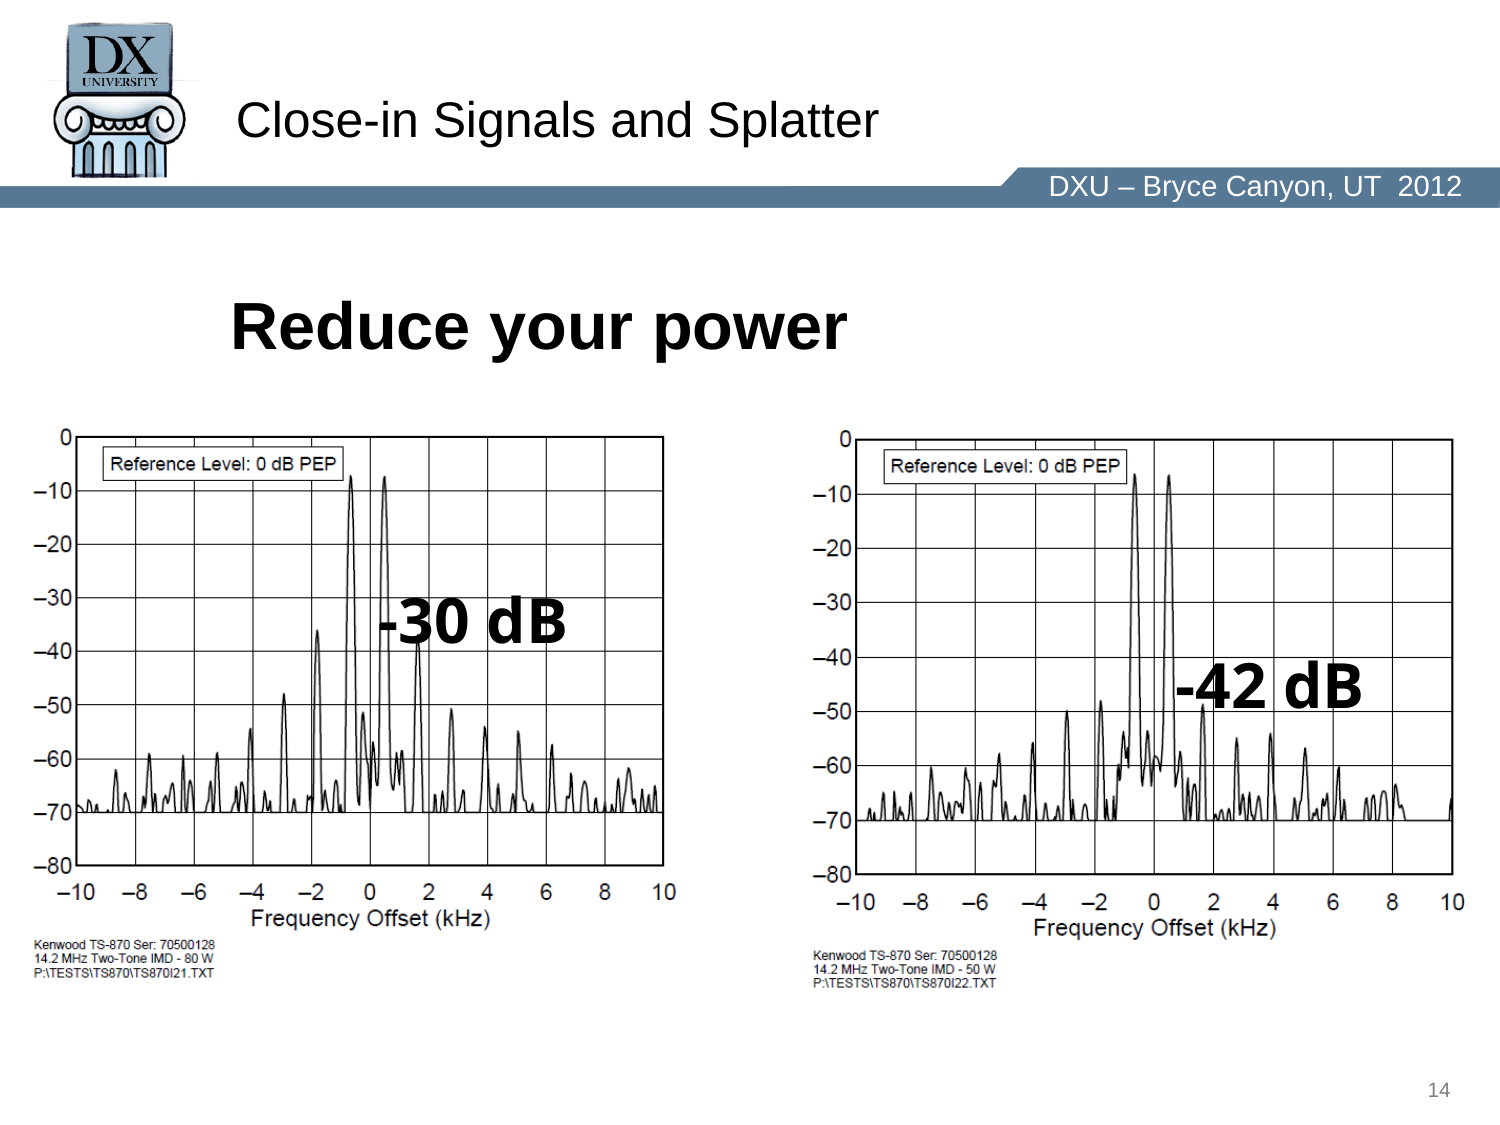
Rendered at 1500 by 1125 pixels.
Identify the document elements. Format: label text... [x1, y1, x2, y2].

list Reduce your power [216, 282, 1402, 869]
picture [0, 415, 705, 988]
picture [34, 20, 206, 183]
picture [764, 409, 1500, 994]
title Close-in Signals and Splatter [222, 32, 1343, 156]
